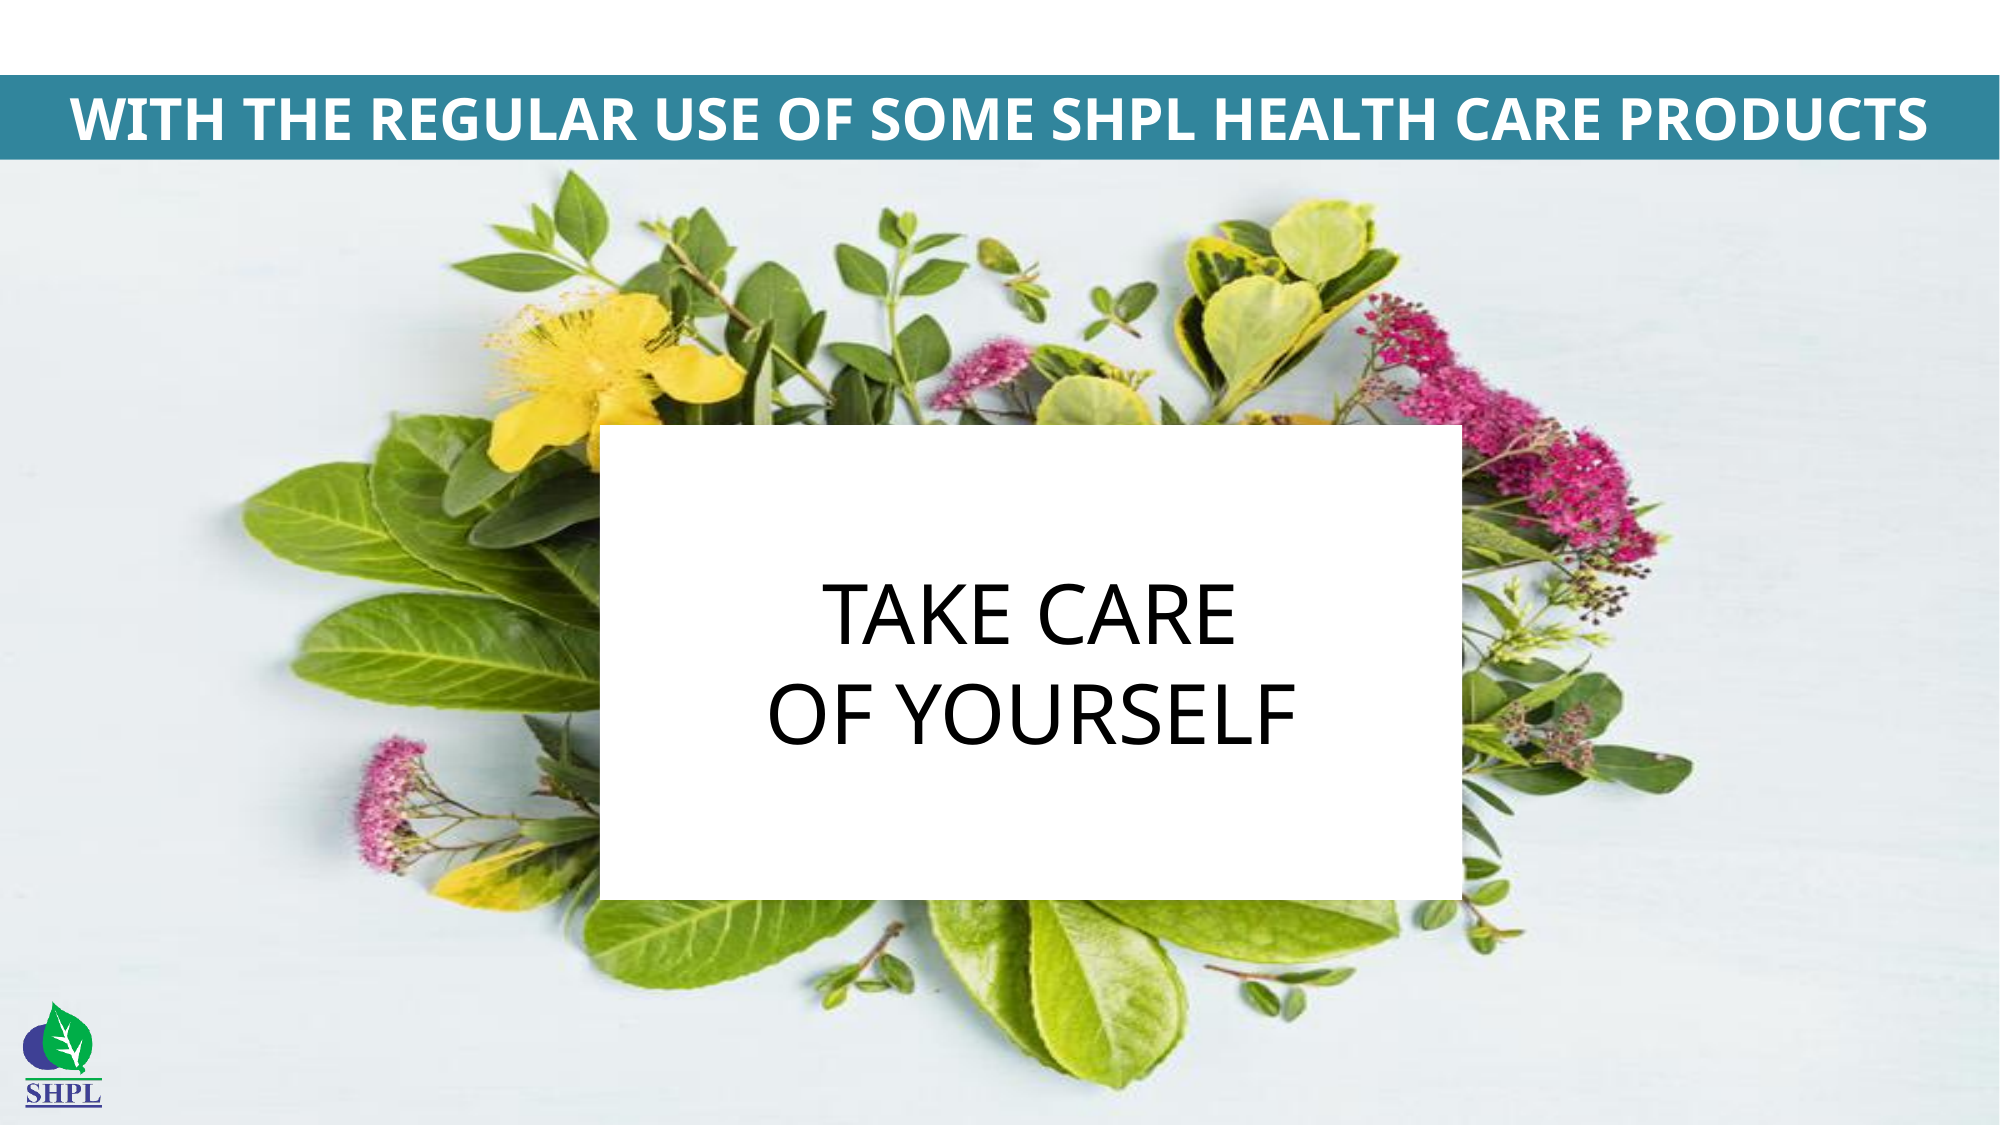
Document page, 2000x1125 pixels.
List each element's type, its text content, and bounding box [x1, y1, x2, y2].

picture [0, 160, 2000, 1125]
text_box WITH THE REGULAR USE OF SOME SHPL HEALTH CARE PRODUCTS [0, 75, 2000, 158]
